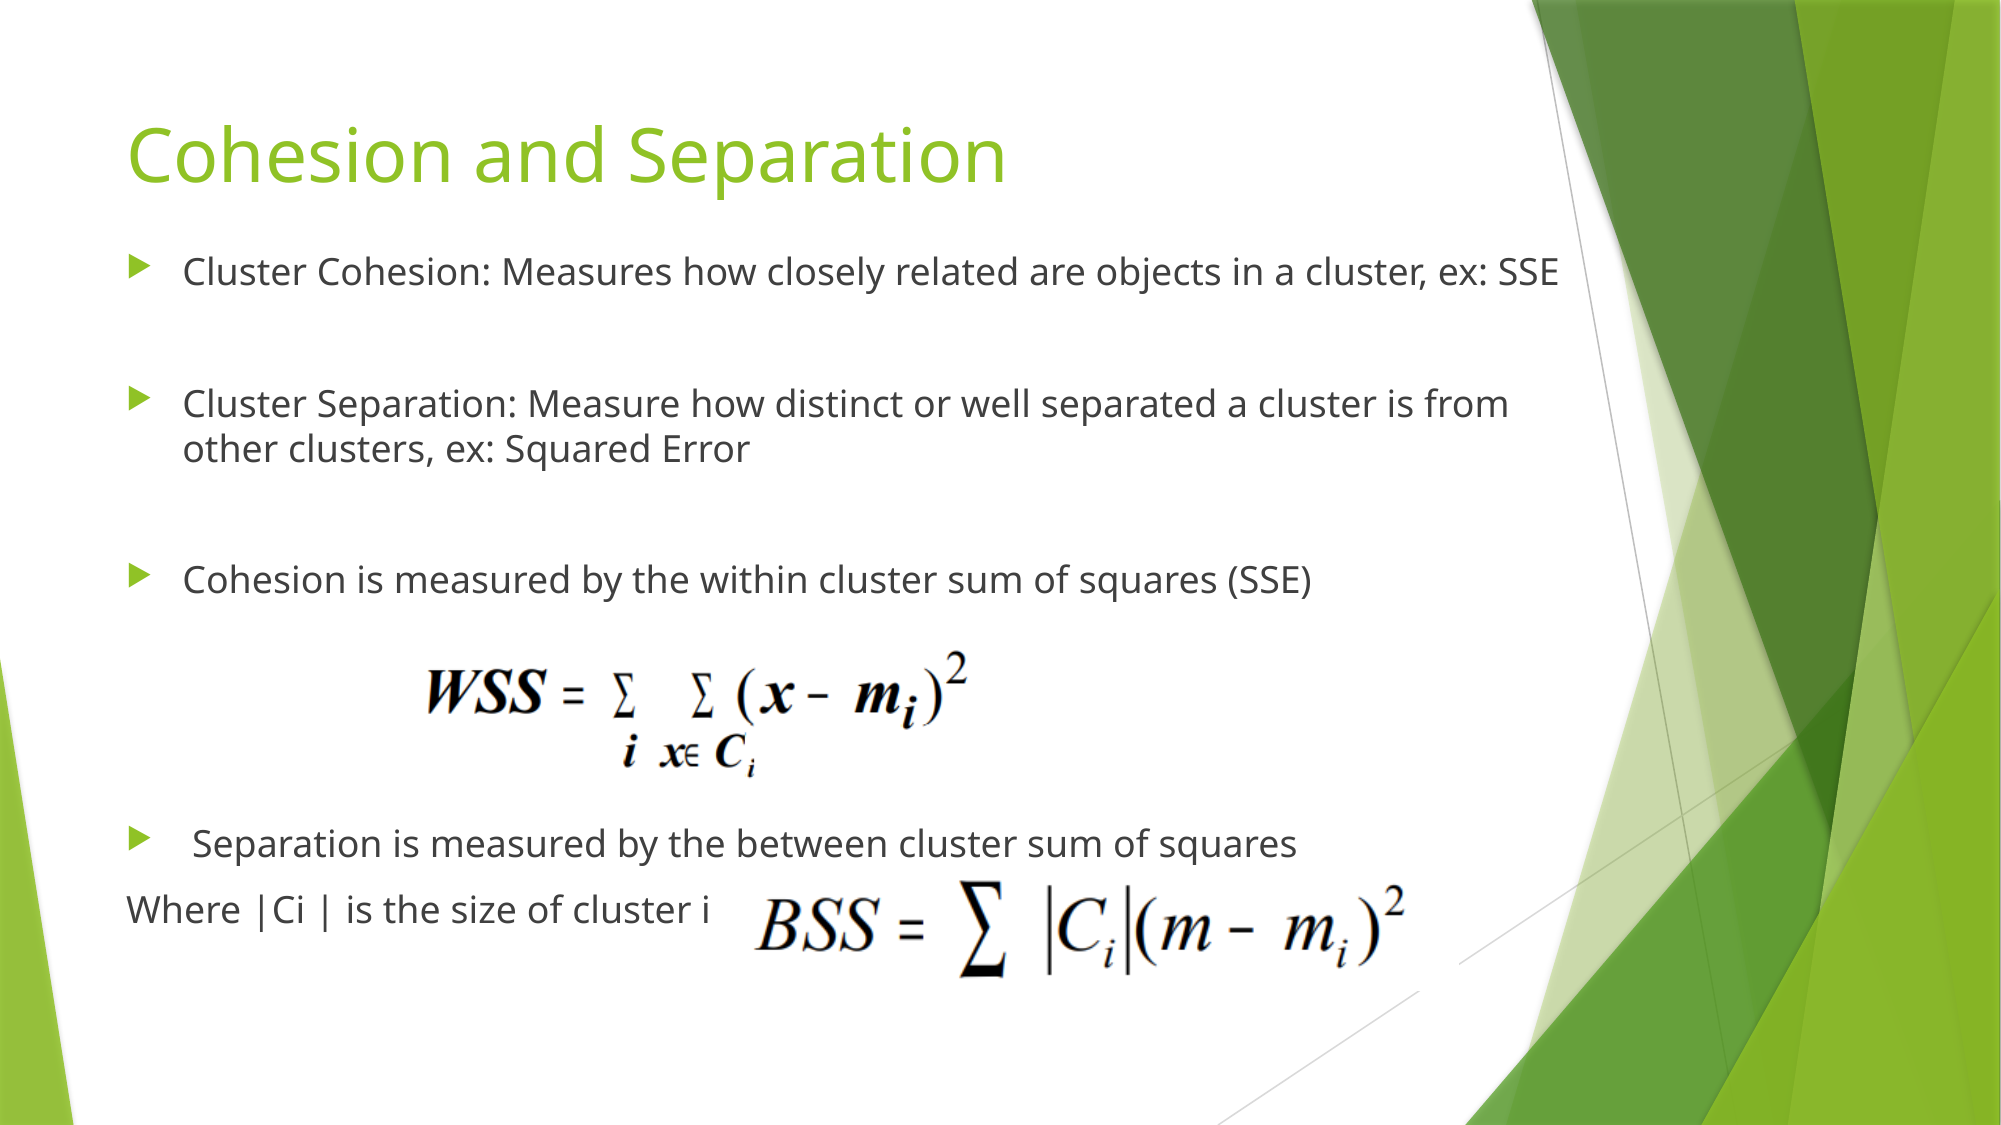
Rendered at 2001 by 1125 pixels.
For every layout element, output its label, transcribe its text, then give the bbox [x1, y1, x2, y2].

picture [409, 647, 1001, 785]
picture [720, 865, 1459, 992]
list Cluster Cohesion: Measures how closely related are objects in a cluster, ex: SSE Cluster Separation: Measure how distinct or well separated a cluster is from other clusters, ex: Squared Error Cohesion is measured by the within cluster sum of squares (SSE) Separation is measured by the between cluster sum of squares Where |Ci | is the size of cluster i [111, 240, 1577, 991]
title Cohesion and Separation [111, 99, 1522, 240]
